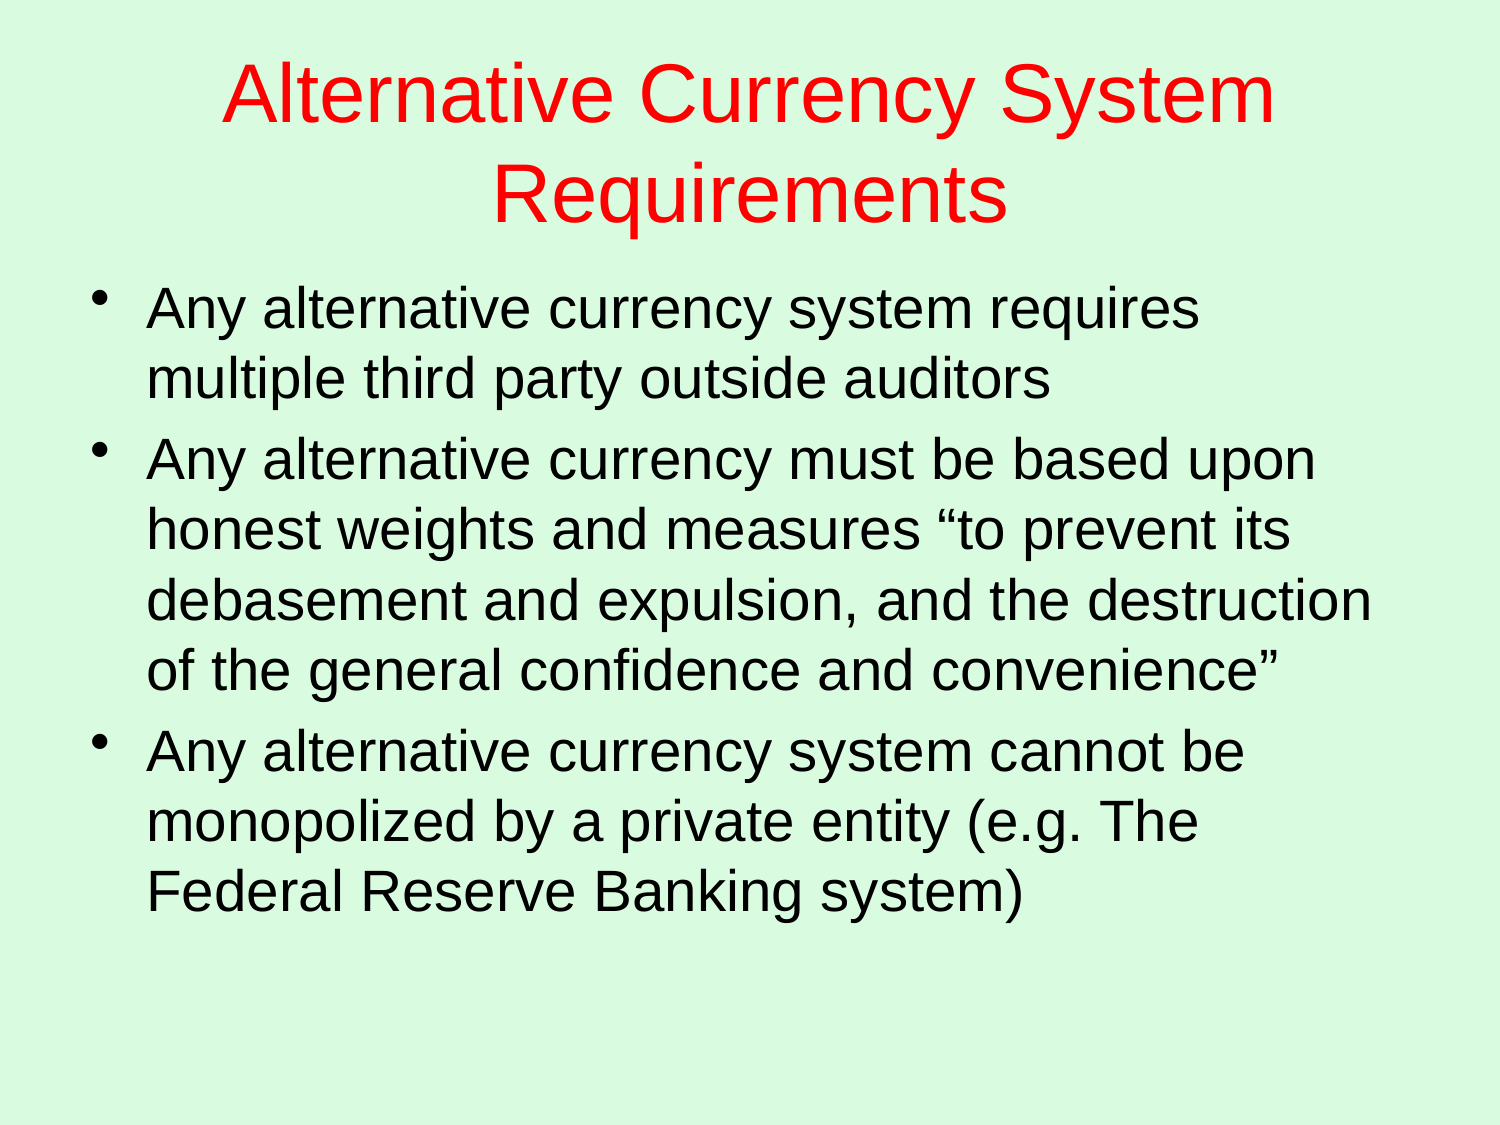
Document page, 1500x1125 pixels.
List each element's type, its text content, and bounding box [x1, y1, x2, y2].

list Any alternative currency system requires multiple third party outside auditors Any alternative currency must be based upon honest weights and measures “to prevent its debasement and expulsion, and the destruction of the general confidence and convenience” Any alternative currency system cannot be monopolized by a private entity (e.g. The Federal Reserve Banking system) [74, 262, 1426, 1006]
title Alternative Currency System Requirements [74, 44, 1426, 233]
